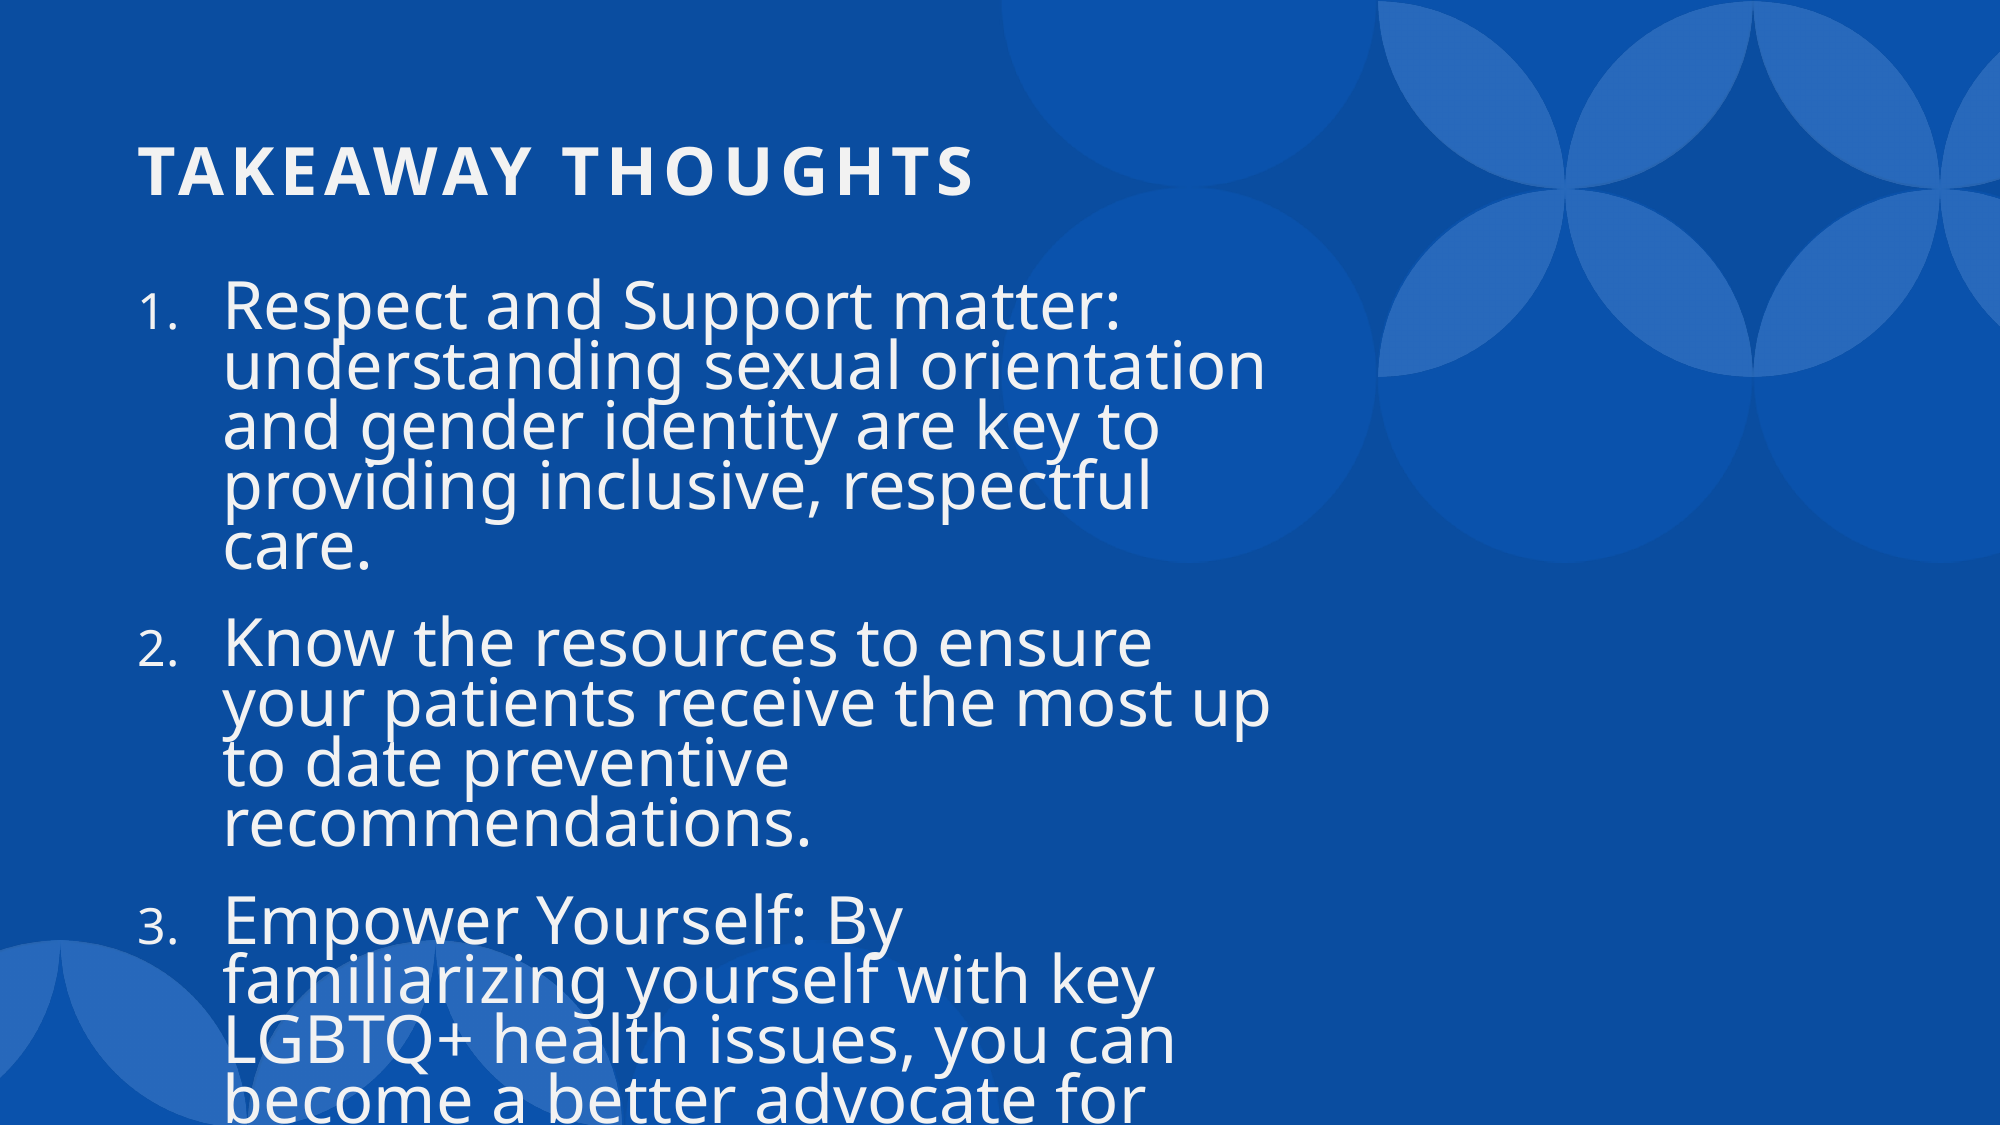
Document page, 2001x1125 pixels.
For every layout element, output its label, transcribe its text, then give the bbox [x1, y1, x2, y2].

picture [0, 940, 1000, 1125]
title Takeaway thoughts [138, 138, 1275, 230]
picture [999, 0, 2000, 563]
list Respect and Support matter: understanding sexual orientation and gender identity are key to providing inclusive, respectful care. Know the resources to ensure your patients receive the most up to date preventive recommendations. Empower Yourself: By familiarizing yourself with key LGBTQ+ health issues, you can become a better advocate for your patients! [138, 281, 1275, 1017]
